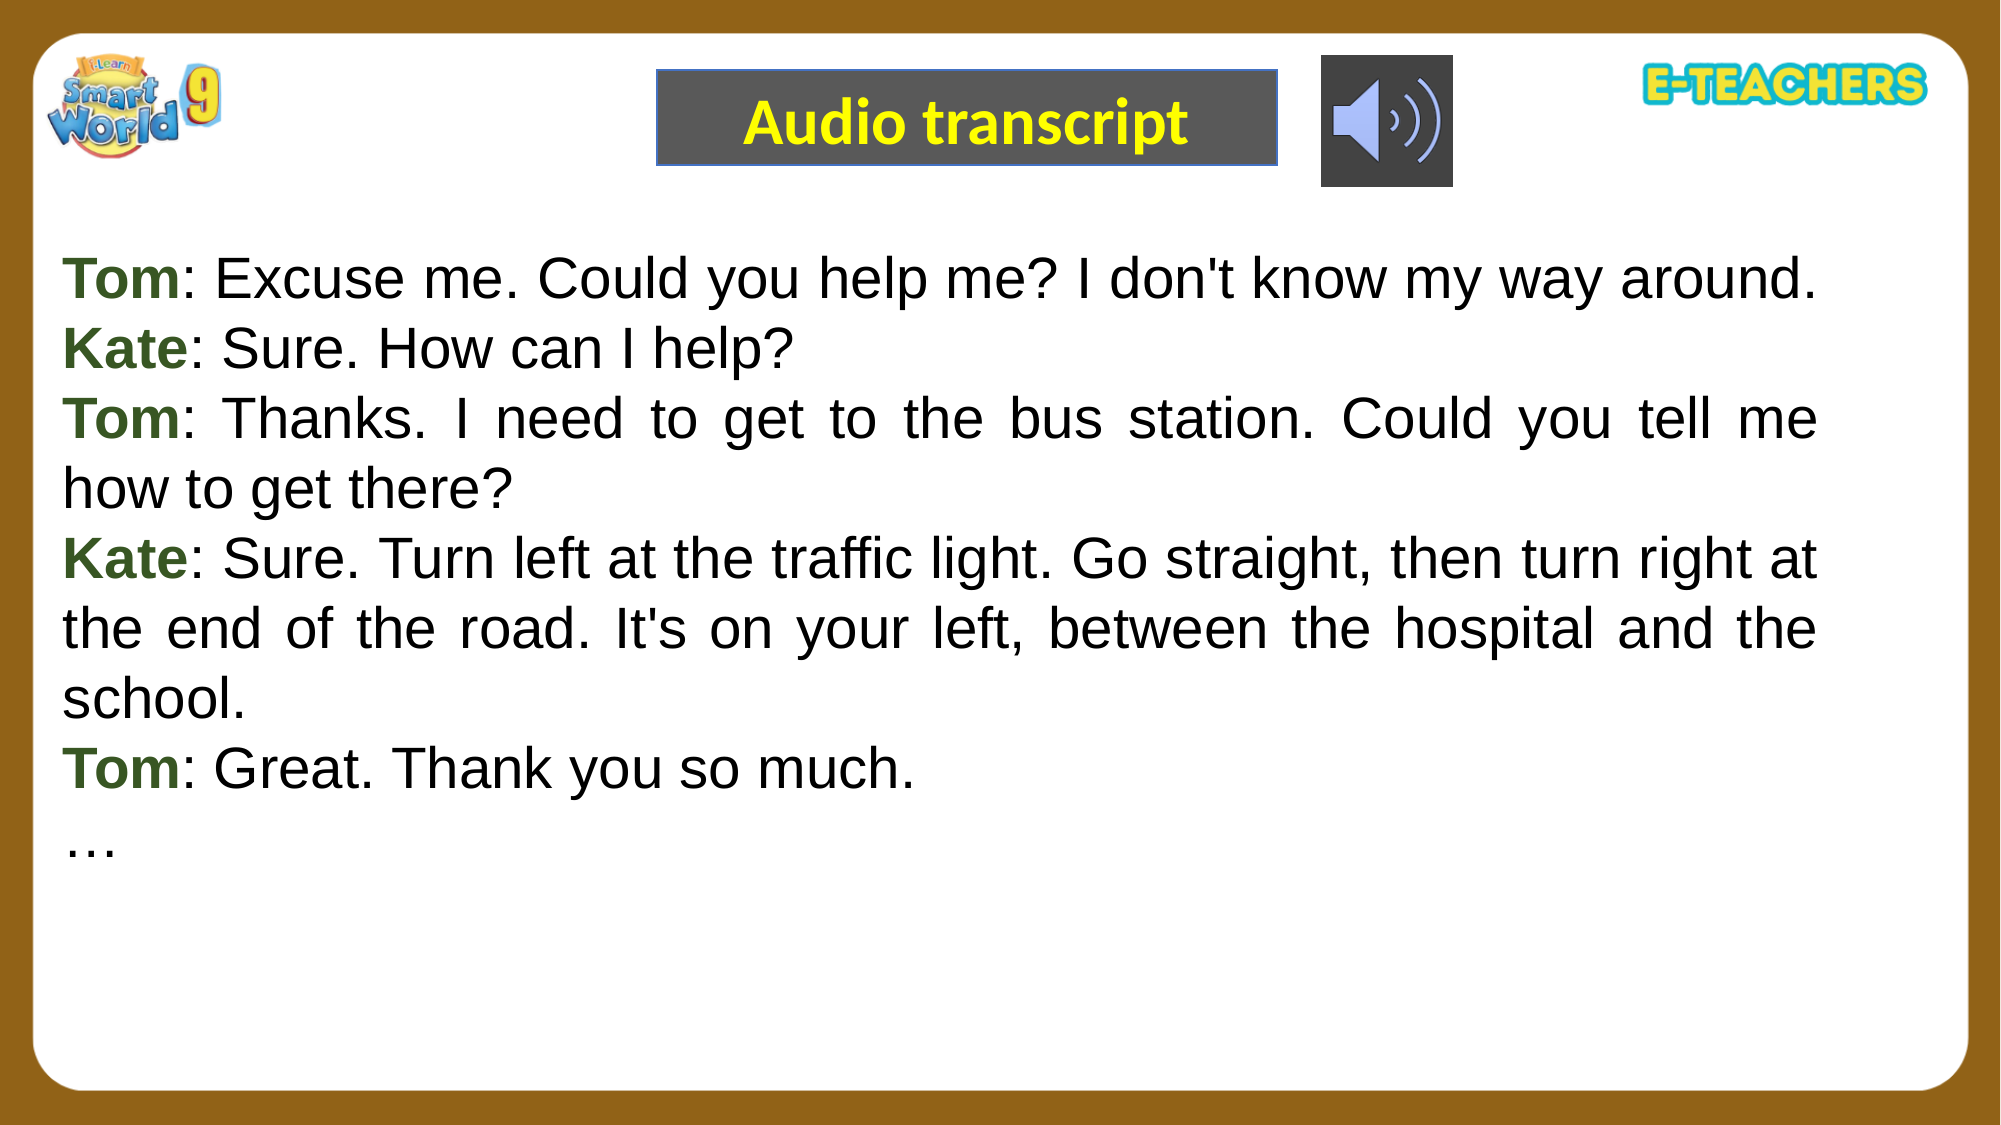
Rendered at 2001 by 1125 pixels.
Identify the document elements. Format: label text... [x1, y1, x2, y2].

text_box Audio transcript [656, 69, 1278, 166]
text_box Tom: Excuse me. Could you help me? I don't know my way around. Kate: Sure. How can I help? Tom: Thanks. I need to get to the bus station. Could you tell me how to get there? Kate: Sure. Turn left at the traffic light. Go straight, then turn right at the end of the road. It's on your left, between the hospital and the school. Tom: Great. Thank you so much. … [48, 232, 1836, 877]
picture [0, 0, 2001, 1125]
